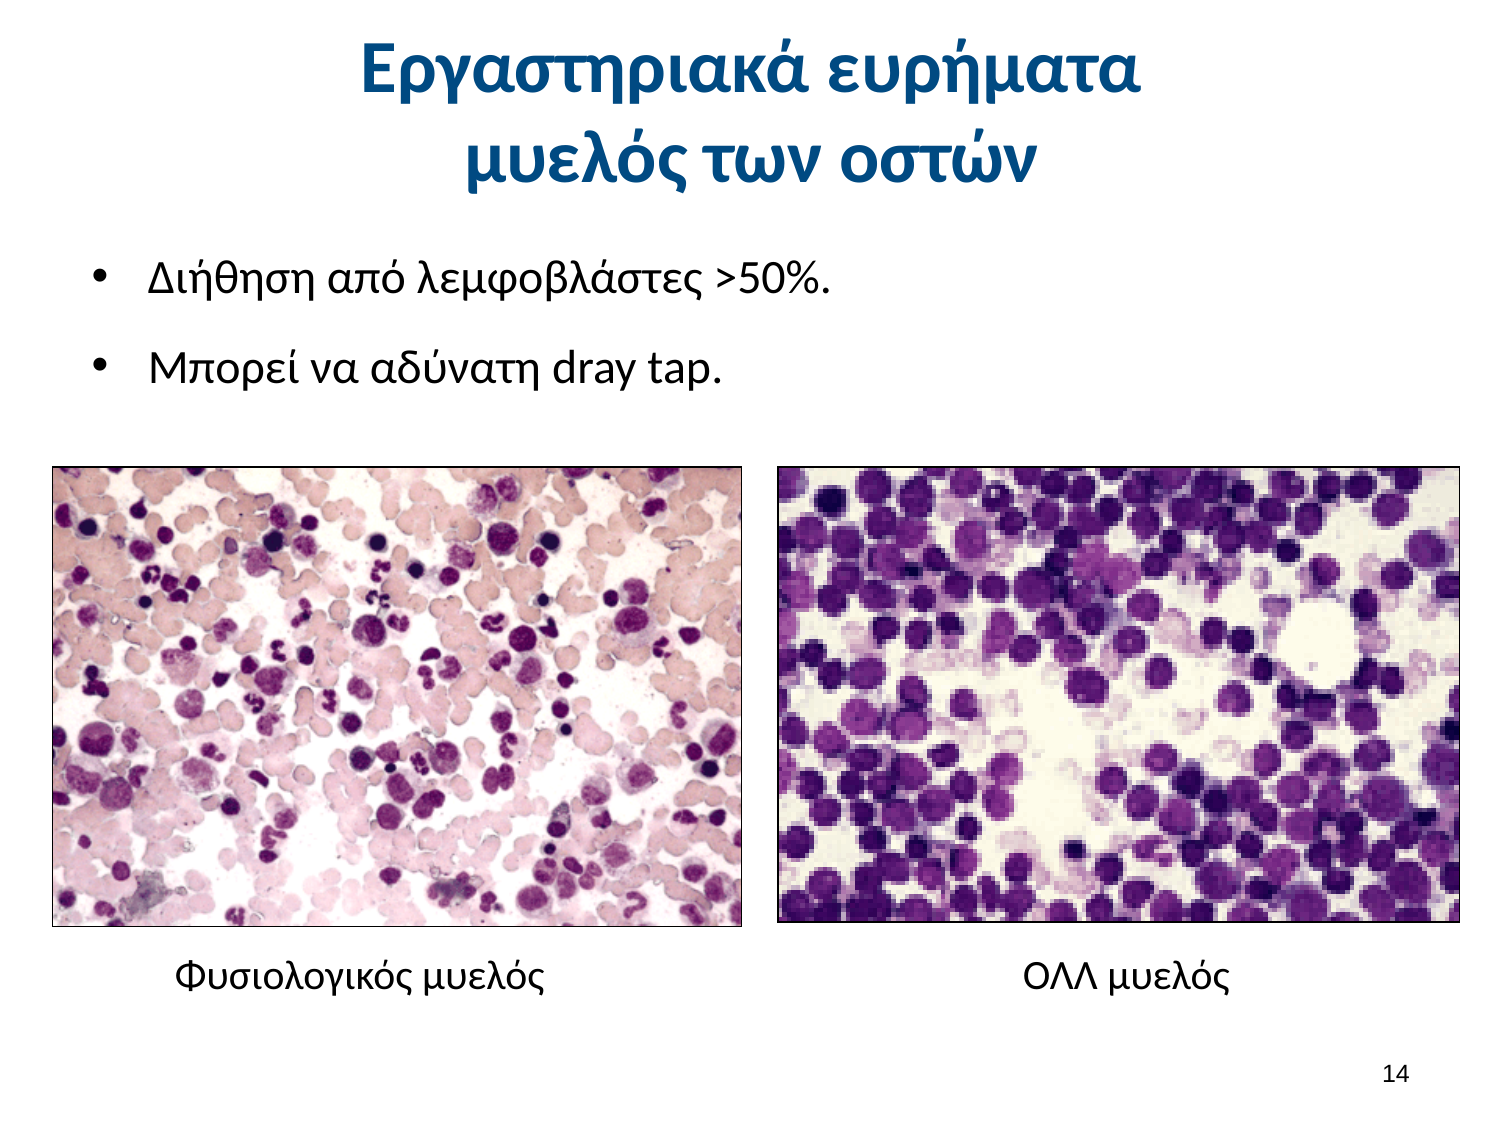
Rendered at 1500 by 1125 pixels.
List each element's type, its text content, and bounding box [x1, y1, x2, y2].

slide_number 13 [1074, 1042, 1425, 1103]
picture [52, 467, 741, 926]
text_box Φυσιολογικός μυελός [159, 940, 560, 1006]
text_box ΟΛΛ μυελός [1008, 940, 1255, 1006]
list Διήθηση από λεμφοβλάστες >50%. Μπορεί να αδύνατη dray tap. [76, 231, 1427, 468]
title Εργαστηριακά ευρήματα μυελός των οστών [76, 19, 1427, 197]
picture [778, 467, 1459, 922]
